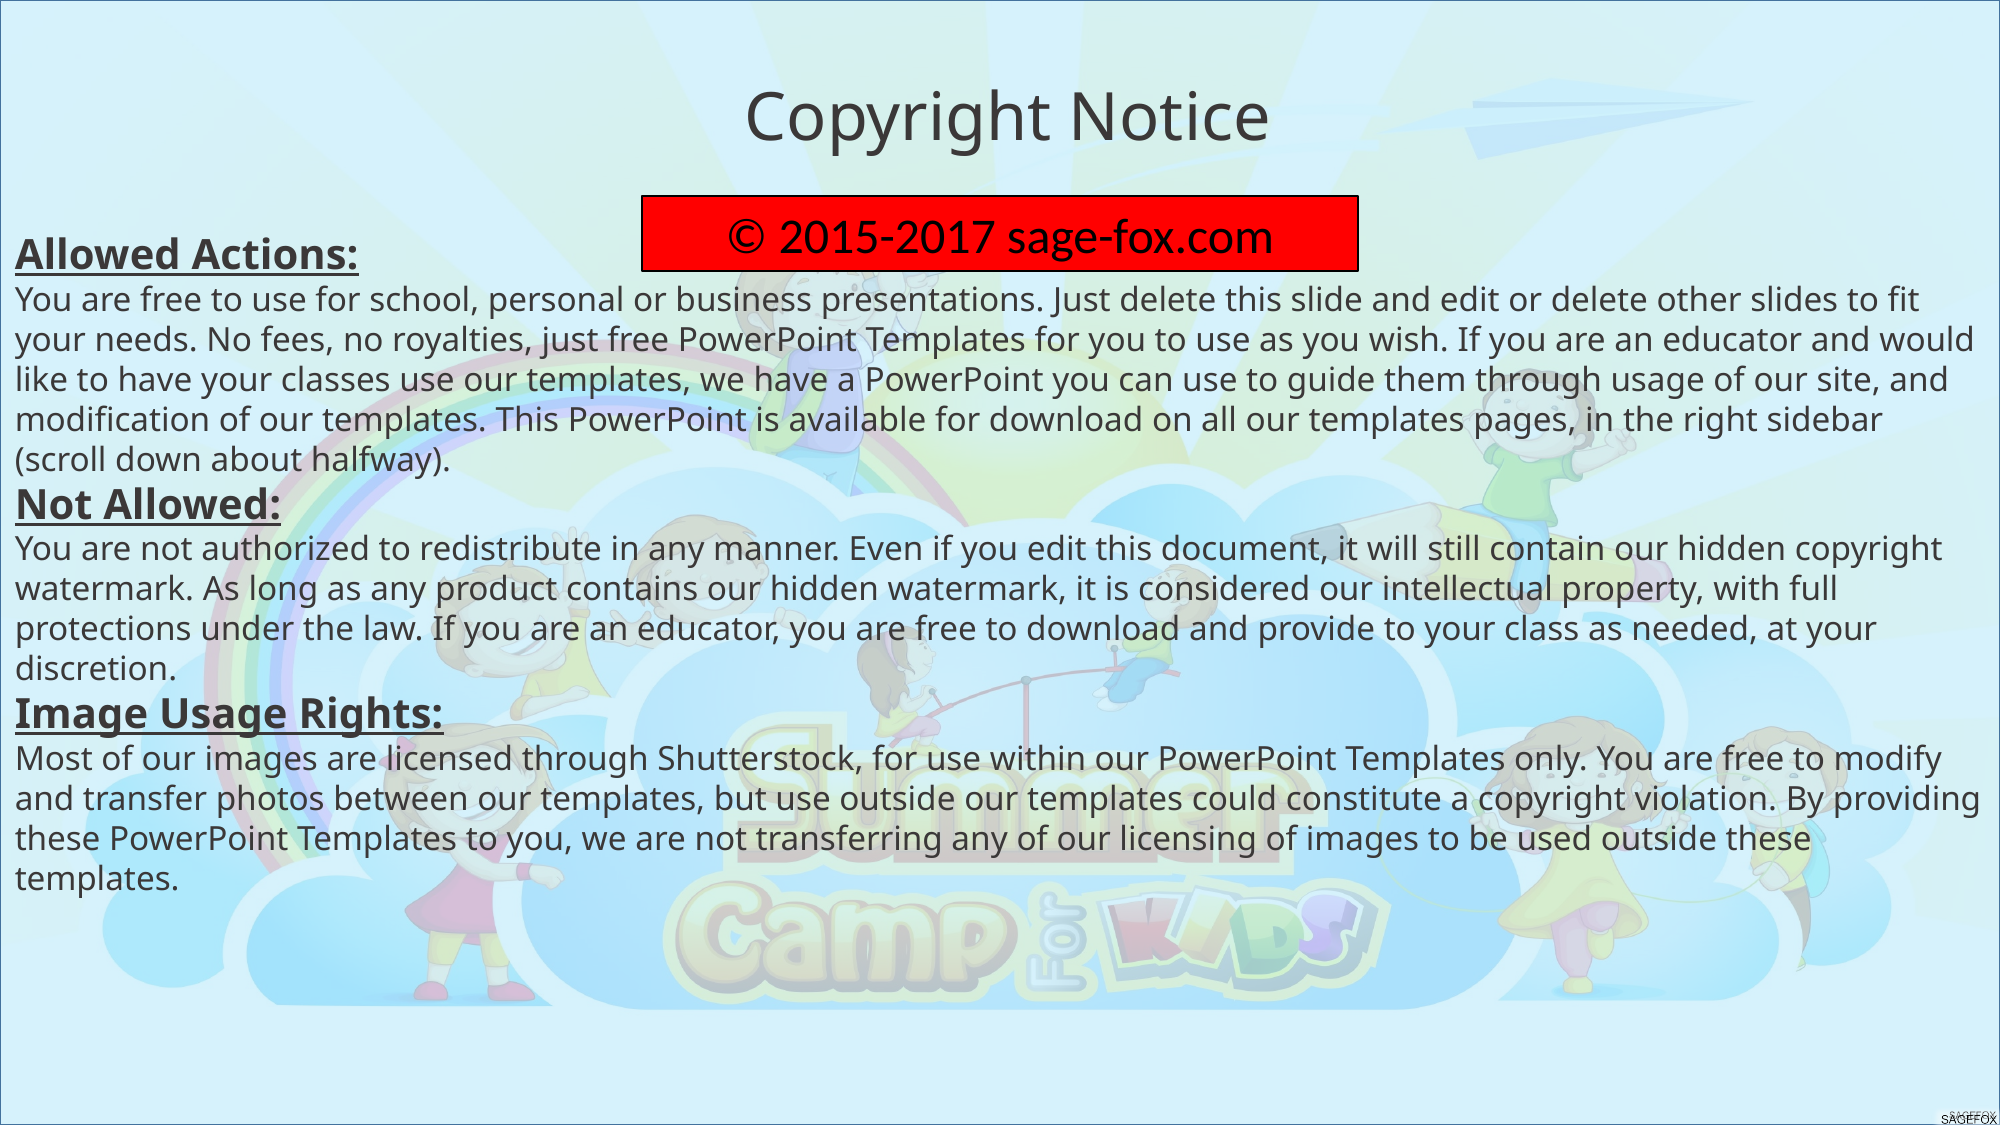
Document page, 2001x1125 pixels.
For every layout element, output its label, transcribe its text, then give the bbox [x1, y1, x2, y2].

text_box © 2015-2017 sage-fox.com [641, 196, 1358, 272]
title Copyright Notice [493, 60, 1524, 178]
text_box Allowed Actions: You are free to use for school, personal or business presentations. Just delete this slide and edit or delete other slides to fit your needs. No fees, no royalties, just free PowerPoint Templates for you to use as you wish. If you are an educator and would like to have your classes use our templates, we have a PowerPoint you can use to guide them through usage of our site, and modification of our templates. This PowerPoint is available for download on all our templates pages, in the right sidebar (scroll down about halfway). Not Allowed: You are not authorized to redistribute in any manner. Even if you edit this document, it will still contain our hidden copyright watermark. As long as any product contains our hidden watermark, it is considered our intellectual property, with full protections under the law. If you are an educator, you are free to download and provide to your class as needed, at your discretion. Image Usage Rights: Most of our images are licensed through Shutterstock, for use within our PowerPoint Templates only. You are free to modify and transfer photos between our templates, but use outside our templates could constitute a copyright violation. By providing these PowerPoint Templates to you, we are not transferring any of our licensing of images to be used outside these templates. [0, 0, 2000, 1125]
picture [1938, 1114, 1999, 1125]
